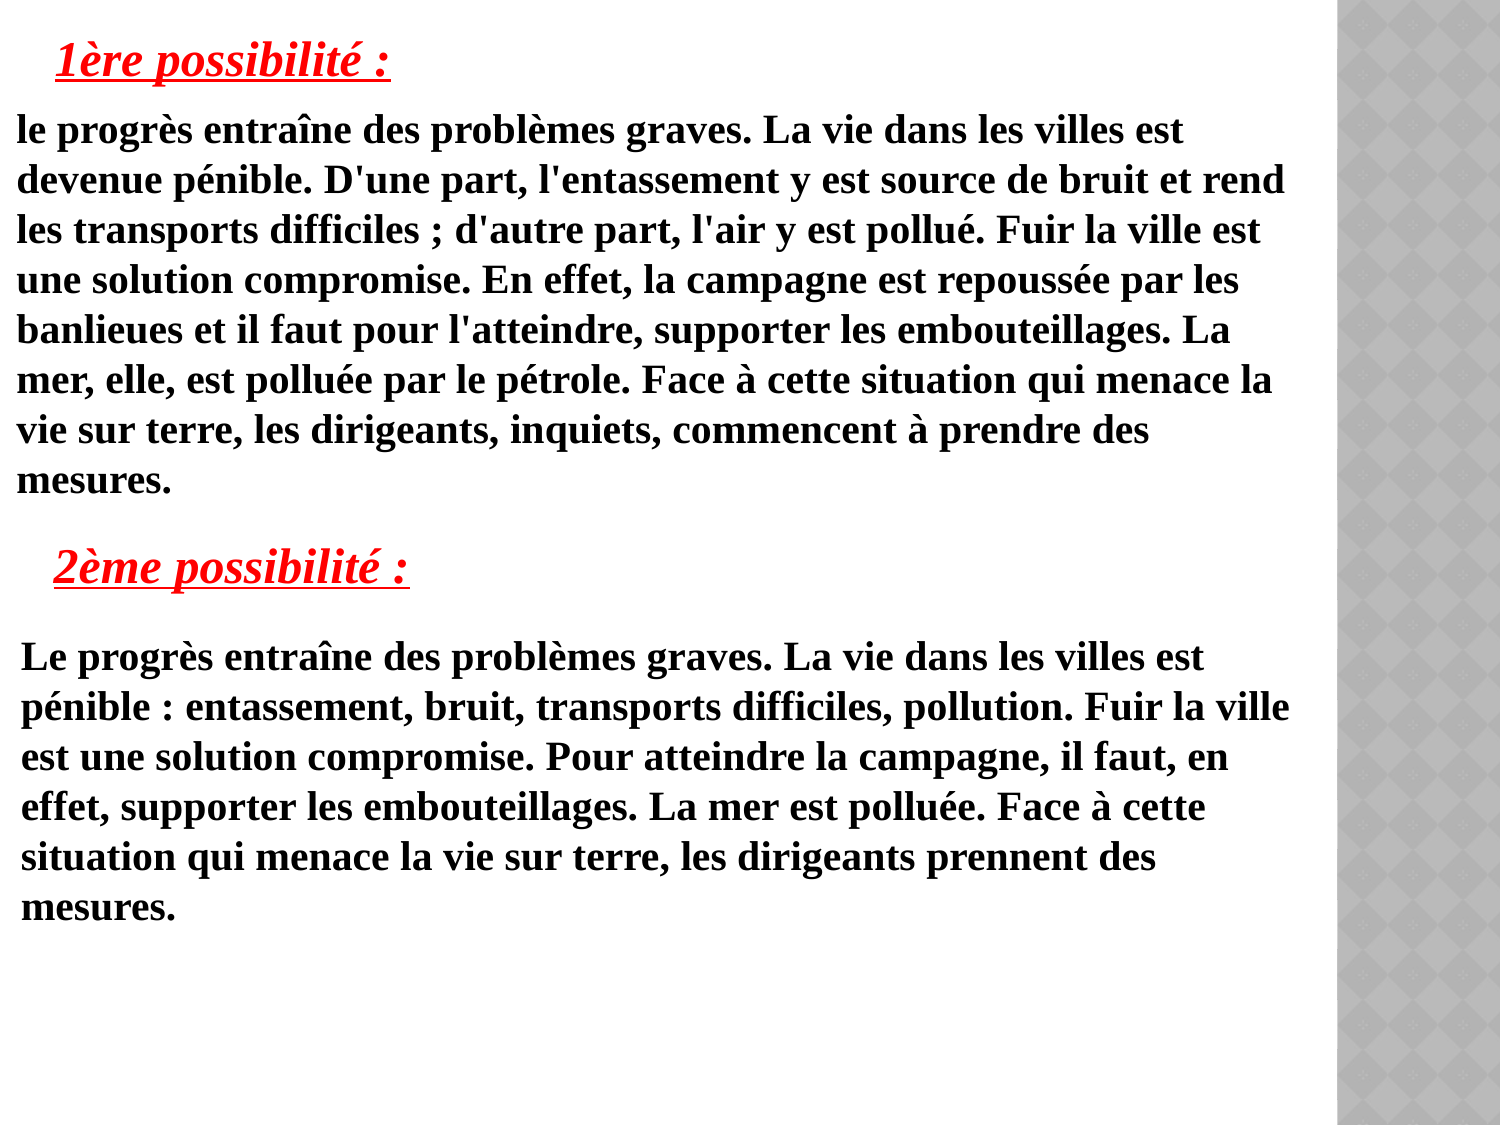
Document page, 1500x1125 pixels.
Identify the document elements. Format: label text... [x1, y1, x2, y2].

text_box 1ère possibilité : [39, 19, 407, 94]
text_box Le progrès entraîne des problèmes graves. La vie dans les villes est pénible : entassement, bruit, transports difficiles, pollution. Fuir la ville est une solution compromise. Pour atteindre la campagne, il faut, en effet, supporter les embouteillages. La mer est polluée. Face à cette situation qui menace la vie sur terre, les dirigeants prennent des mesures. [6, 621, 1329, 937]
text_box 2ème possibilité : [38, 526, 425, 602]
text_box le progrès entraîne des problèmes graves. La vie dans les villes est devenue pénible. D'une part, l'entassement y est source de bruit et rend les transports difficiles ; d'autre part, l'air y est pollué. Fuir la ville est une solution compromise. En effet, la campagne est repoussée par les banlieues et il faut pour l'atteindre, supporter les embouteillages. La mer, elle, est polluée par le pétrole. Face à cette situation qui menace la vie sur terre, les dirigeants, inquiets, commencent à prendre des mesures. [1, 94, 1329, 510]
